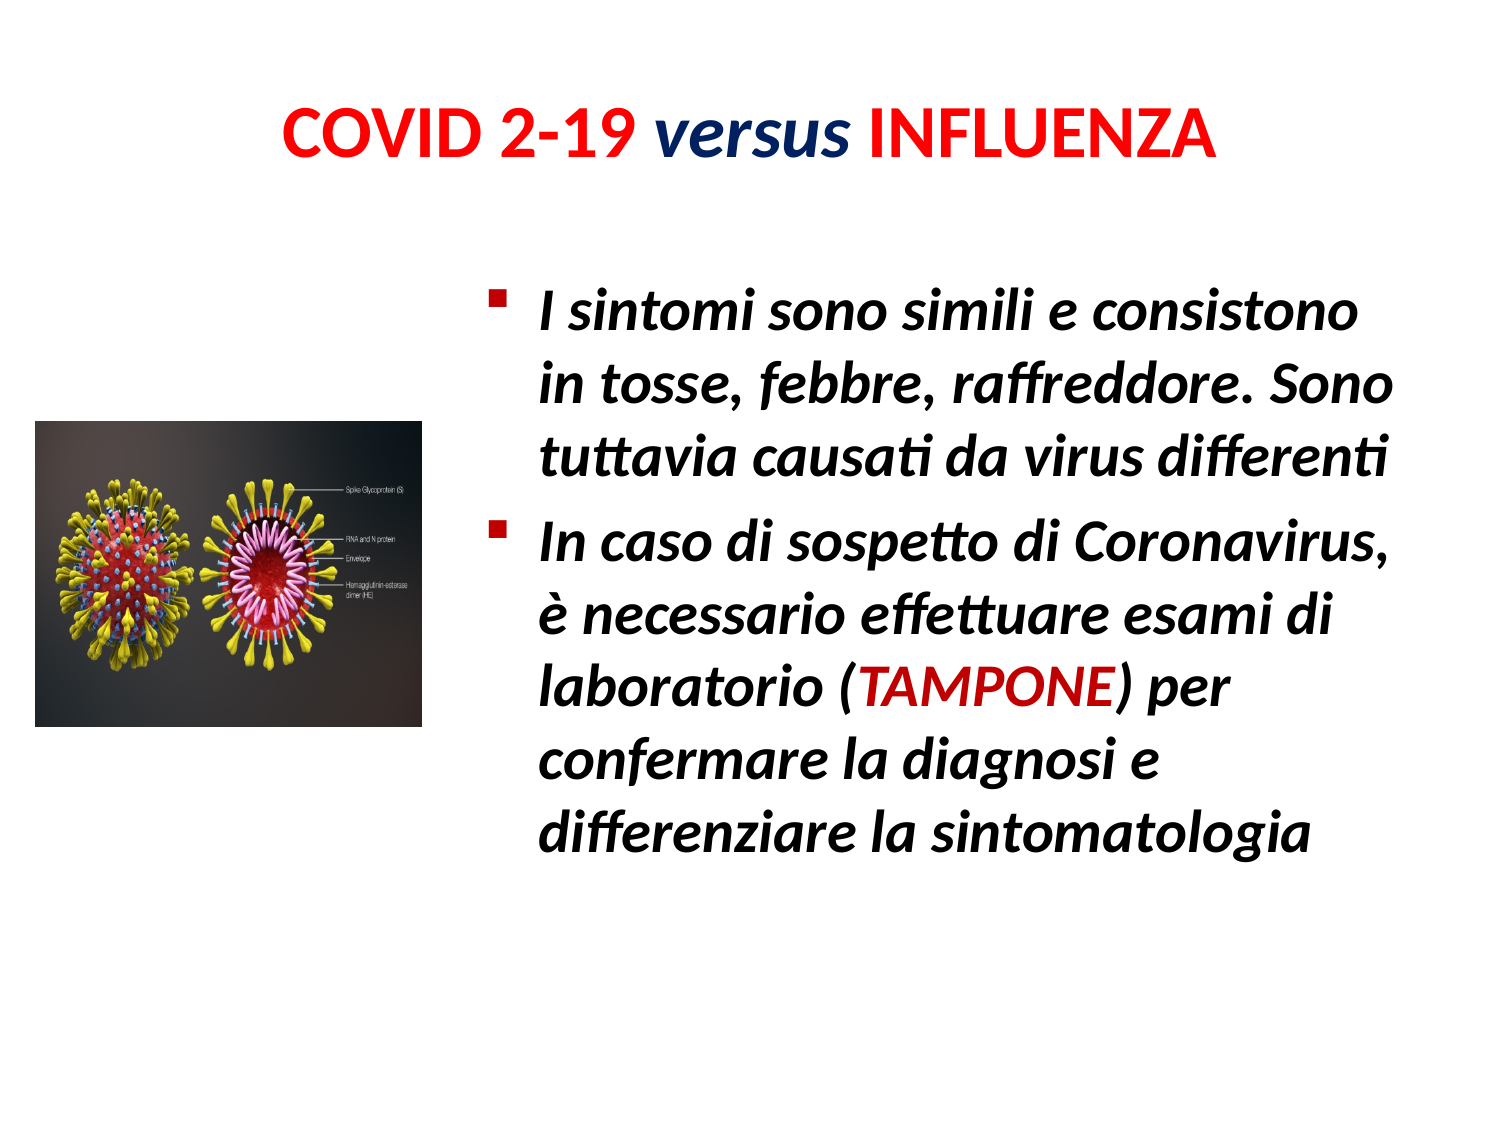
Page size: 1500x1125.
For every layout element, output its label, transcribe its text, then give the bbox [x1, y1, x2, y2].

list I sintomi sono simili e consistono in tosse, febbre, raffreddore. Sono tuttavia causati da virus differenti In caso di sospetto di Coronavirus, è necessario effettuare esami di laboratorio (TAMPONE) per confermare la diagnosi e differenziare la sintomatologia [468, 262, 1425, 1005]
picture [34, 421, 422, 727]
title COVID 2-19 versus INFLUENZA [75, 45, 1425, 211]
